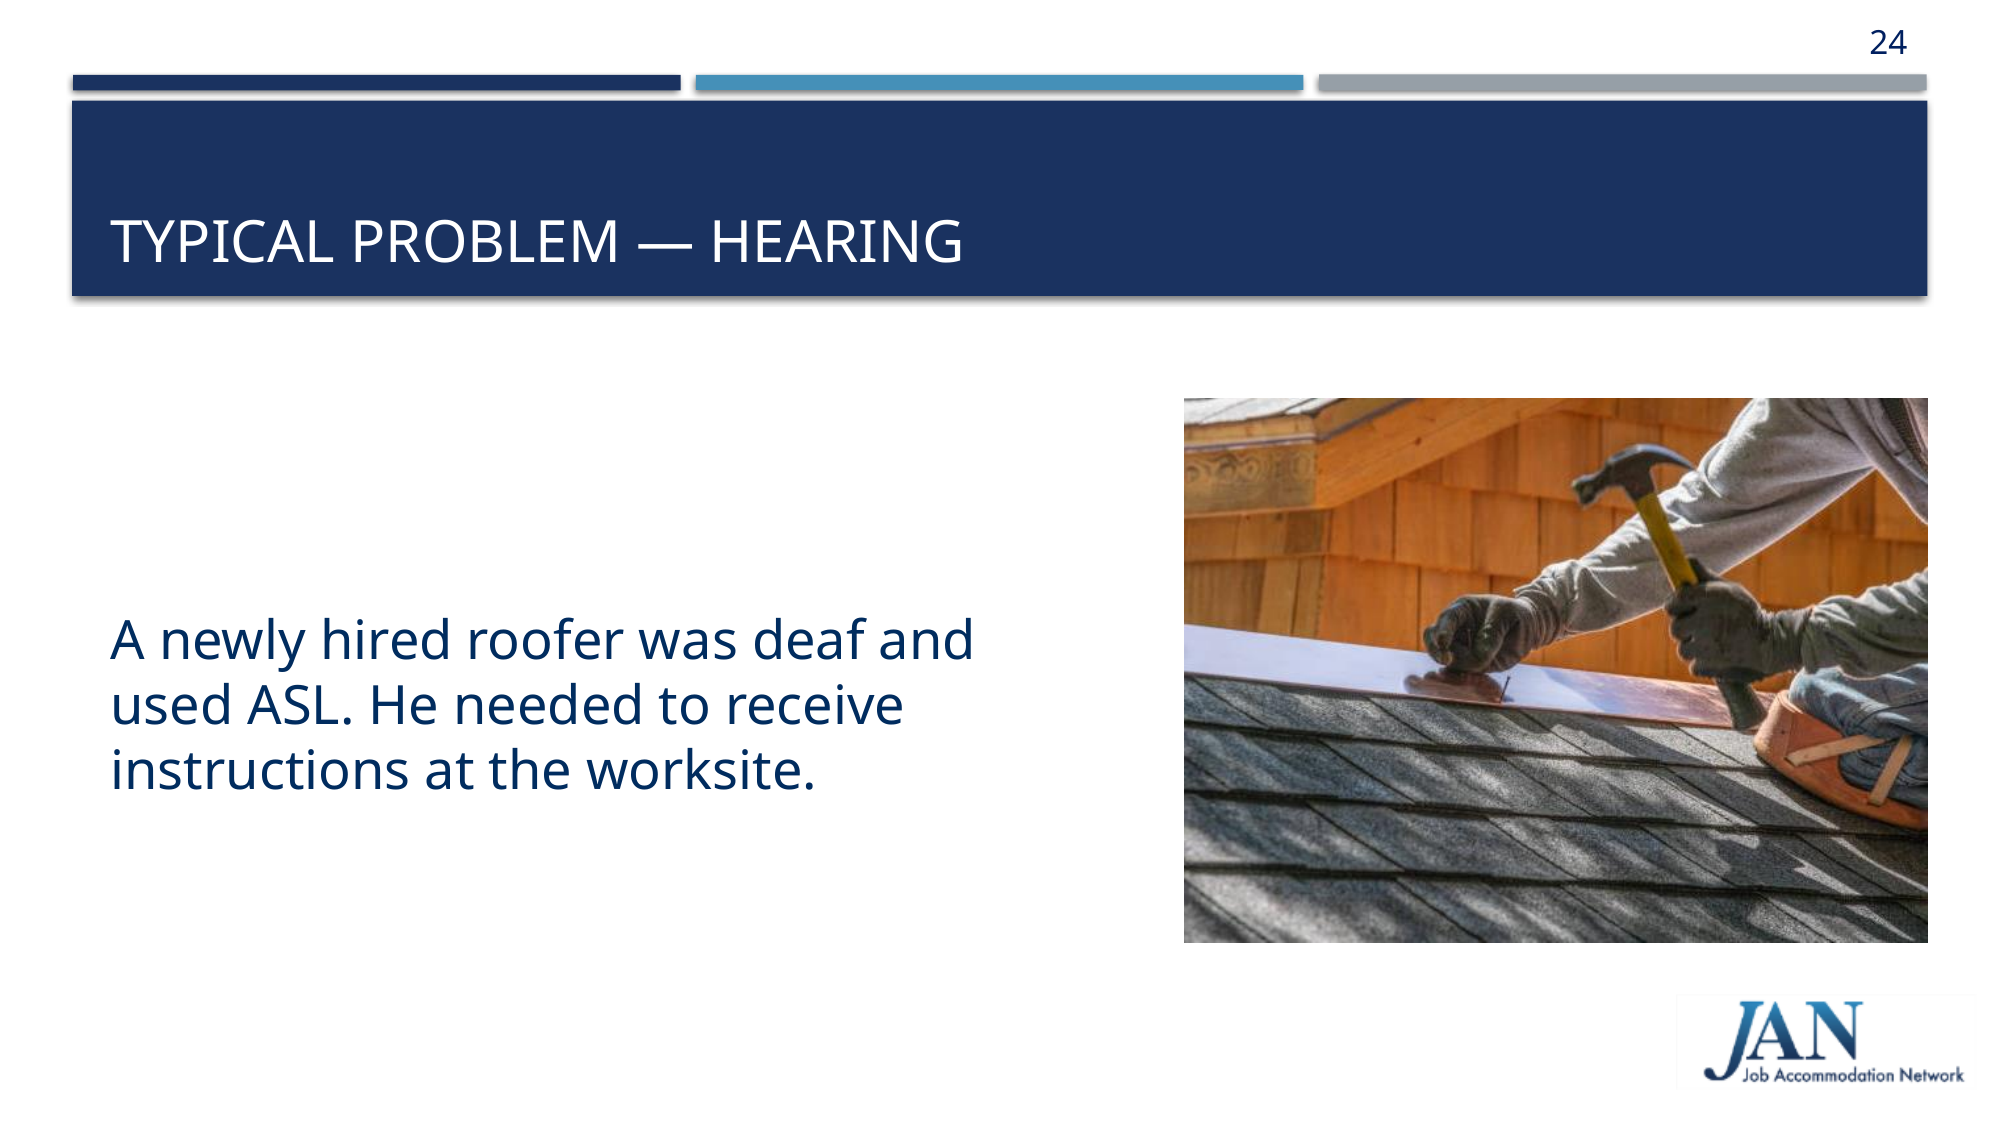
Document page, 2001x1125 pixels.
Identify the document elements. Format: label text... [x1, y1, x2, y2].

slide_number 24 [1749, 12, 1923, 73]
picture [1183, 398, 1928, 944]
picture [1676, 994, 1977, 1090]
list A newly hired roofer was deaf and used ASL. He needed to receive instructions at the worksite. [95, 371, 1052, 1035]
title Typical Problem — Hearing [95, 115, 1905, 282]
